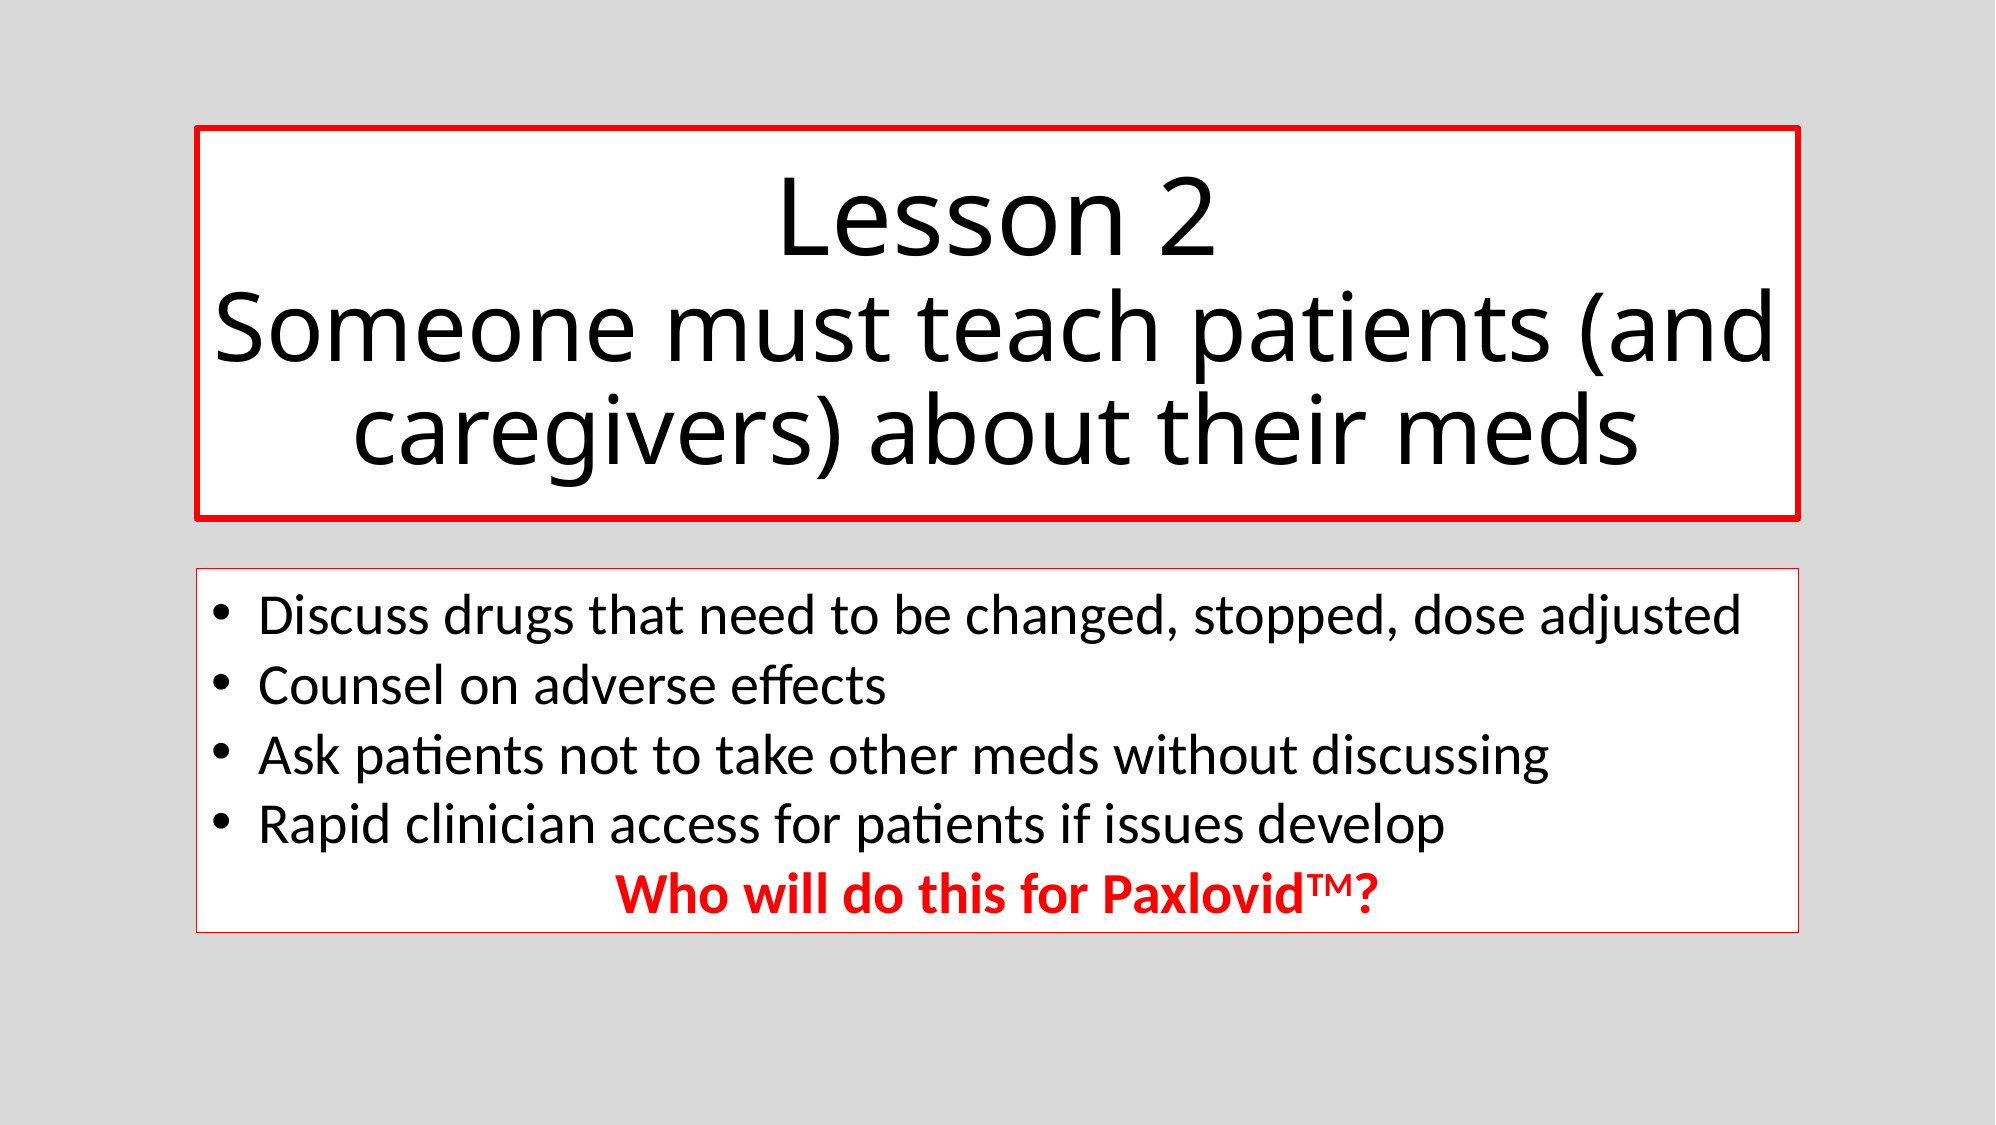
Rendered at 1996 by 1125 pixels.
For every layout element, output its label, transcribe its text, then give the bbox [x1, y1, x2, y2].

text_box Discuss drugs that need to be changed, stopped, dose adjusted Counsel on adverse effects Ask patients not to take other meds without discussing Rapid clinician access for patients if issues develop Who will do this for PaxlovidTM? [196, 568, 1799, 933]
title Lesson 2 Someone must teach patients (and caregivers) about their meds [196, 127, 1799, 519]
